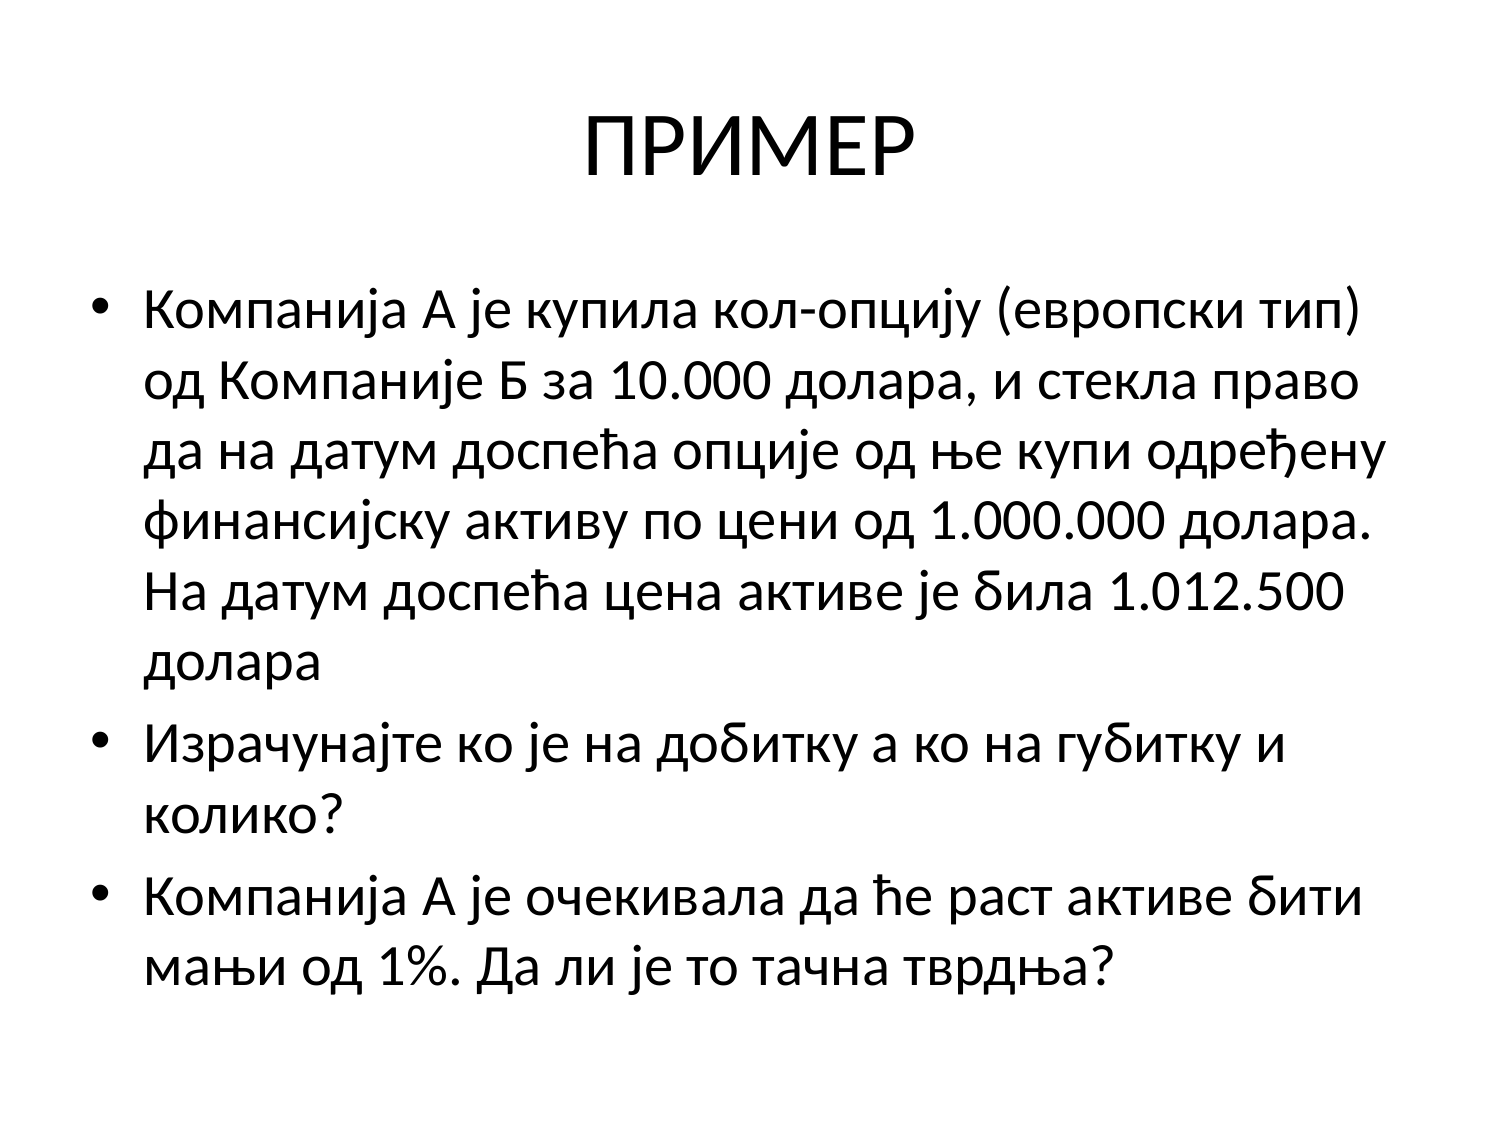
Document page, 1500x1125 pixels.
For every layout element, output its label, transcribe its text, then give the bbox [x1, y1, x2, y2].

title ПРИМЕР [75, 45, 1425, 233]
list Компанија А је купила кол-опцију (европски тип) од Компаније Б за 10.000 долара, и стекла право да на датум доспећа опције од ње купи одређену финансијску активу по цени од 1.000.000 долара. На датум доспећа цена активе је била 1.012.500 долара Израчунајте ко је на добитку а ко на губитку и колико? Компанија А је очекивала да ће раст активе бити мањи од 1%. Да ли је то тачна тврдња? [75, 262, 1425, 1005]
